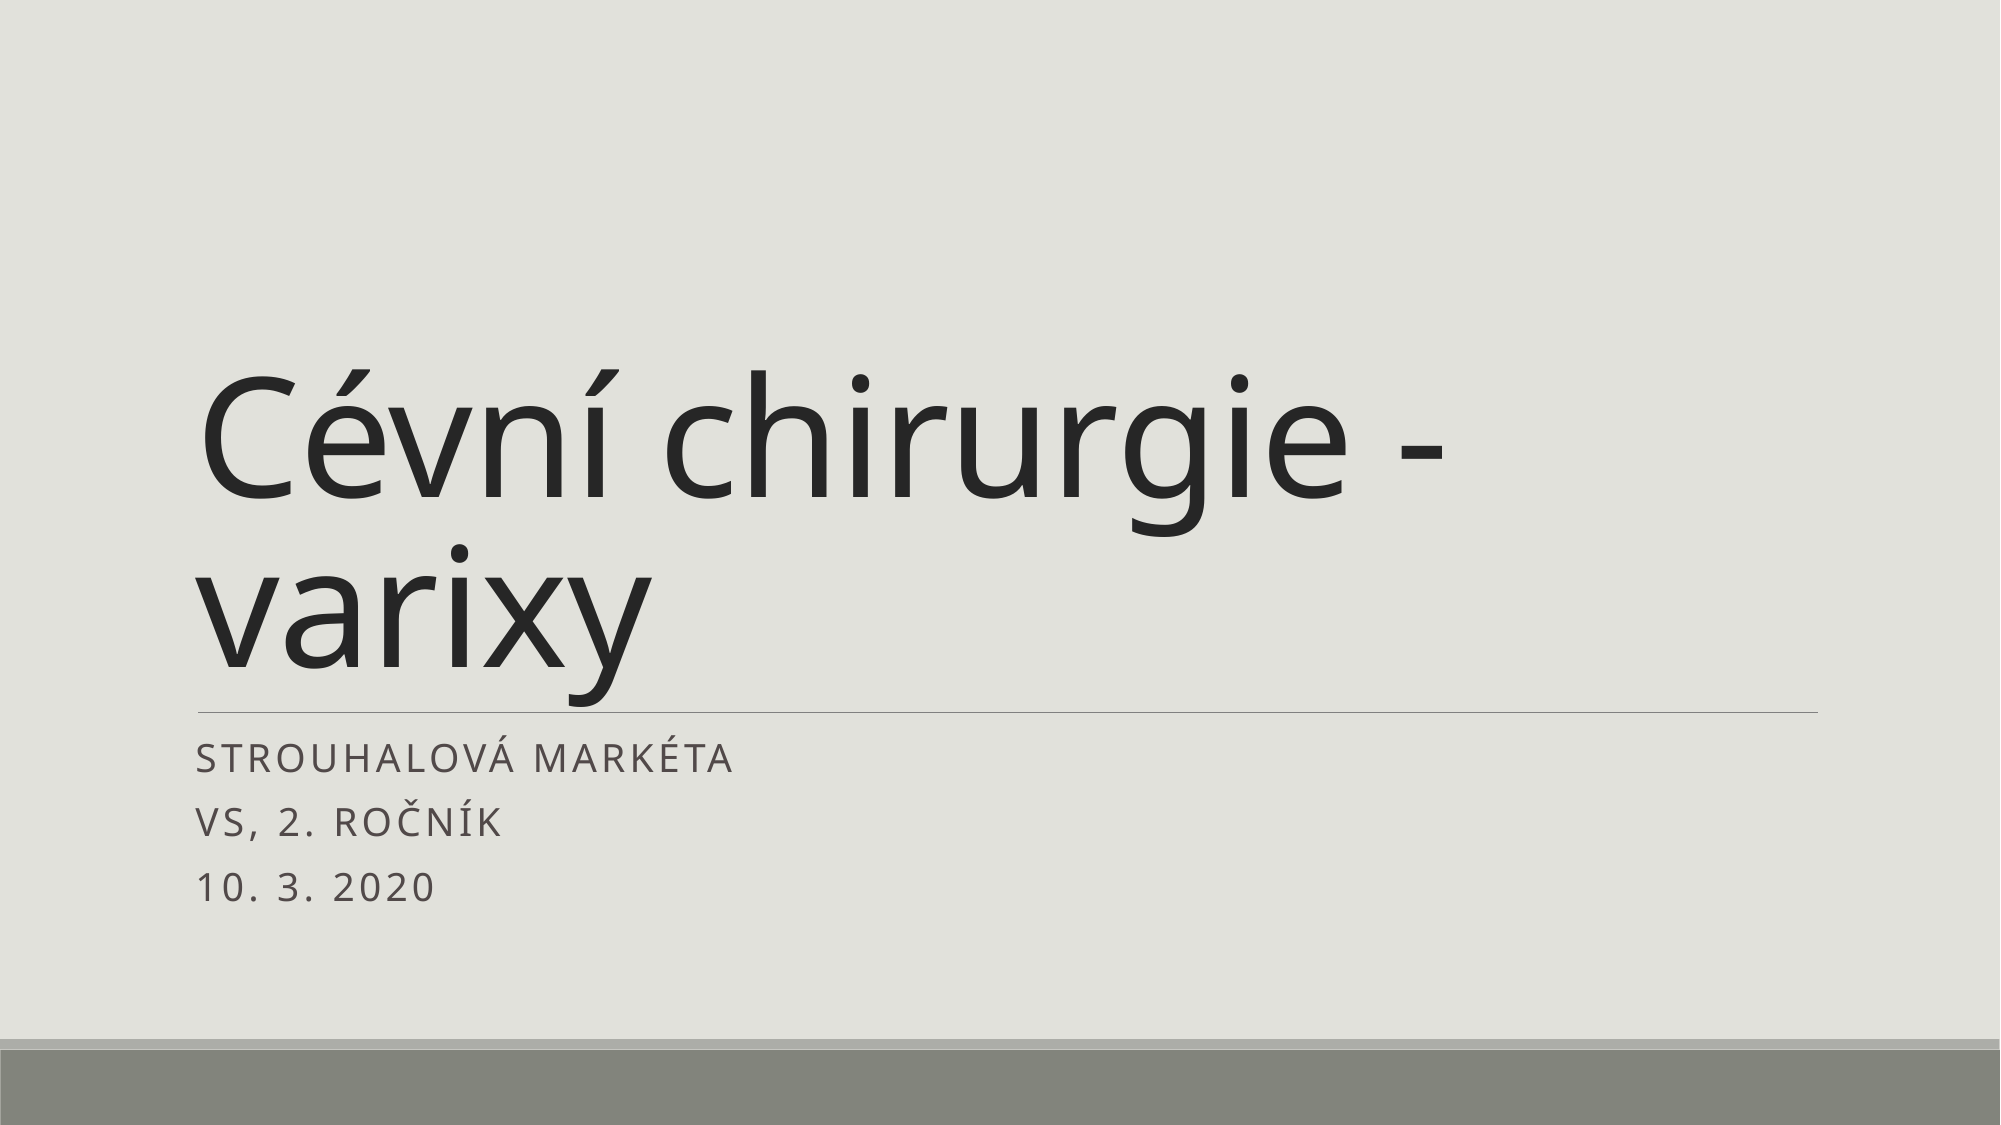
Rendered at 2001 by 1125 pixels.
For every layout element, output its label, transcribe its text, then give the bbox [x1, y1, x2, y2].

title Cévní chirurgie - varixy [180, 124, 1830, 710]
subtitle Strouhalová Markéta VS, 2. ročník 10. 3. 2020 [180, 730, 1831, 919]
